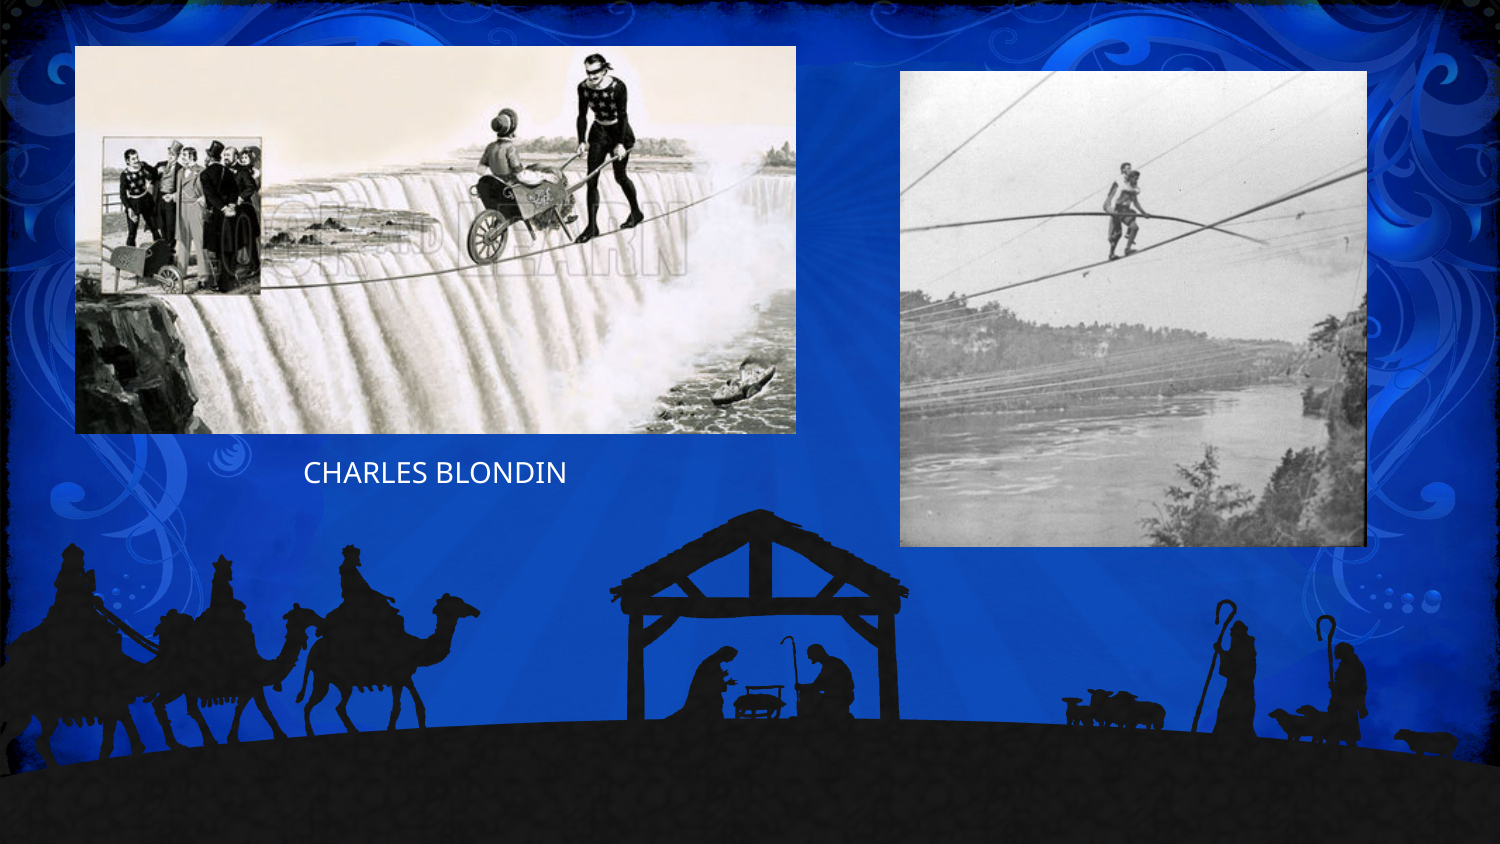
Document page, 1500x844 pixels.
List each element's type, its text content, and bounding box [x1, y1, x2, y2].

text_box CHARLES BLONDIN [210, 446, 661, 497]
picture [0, 0, 1500, 844]
